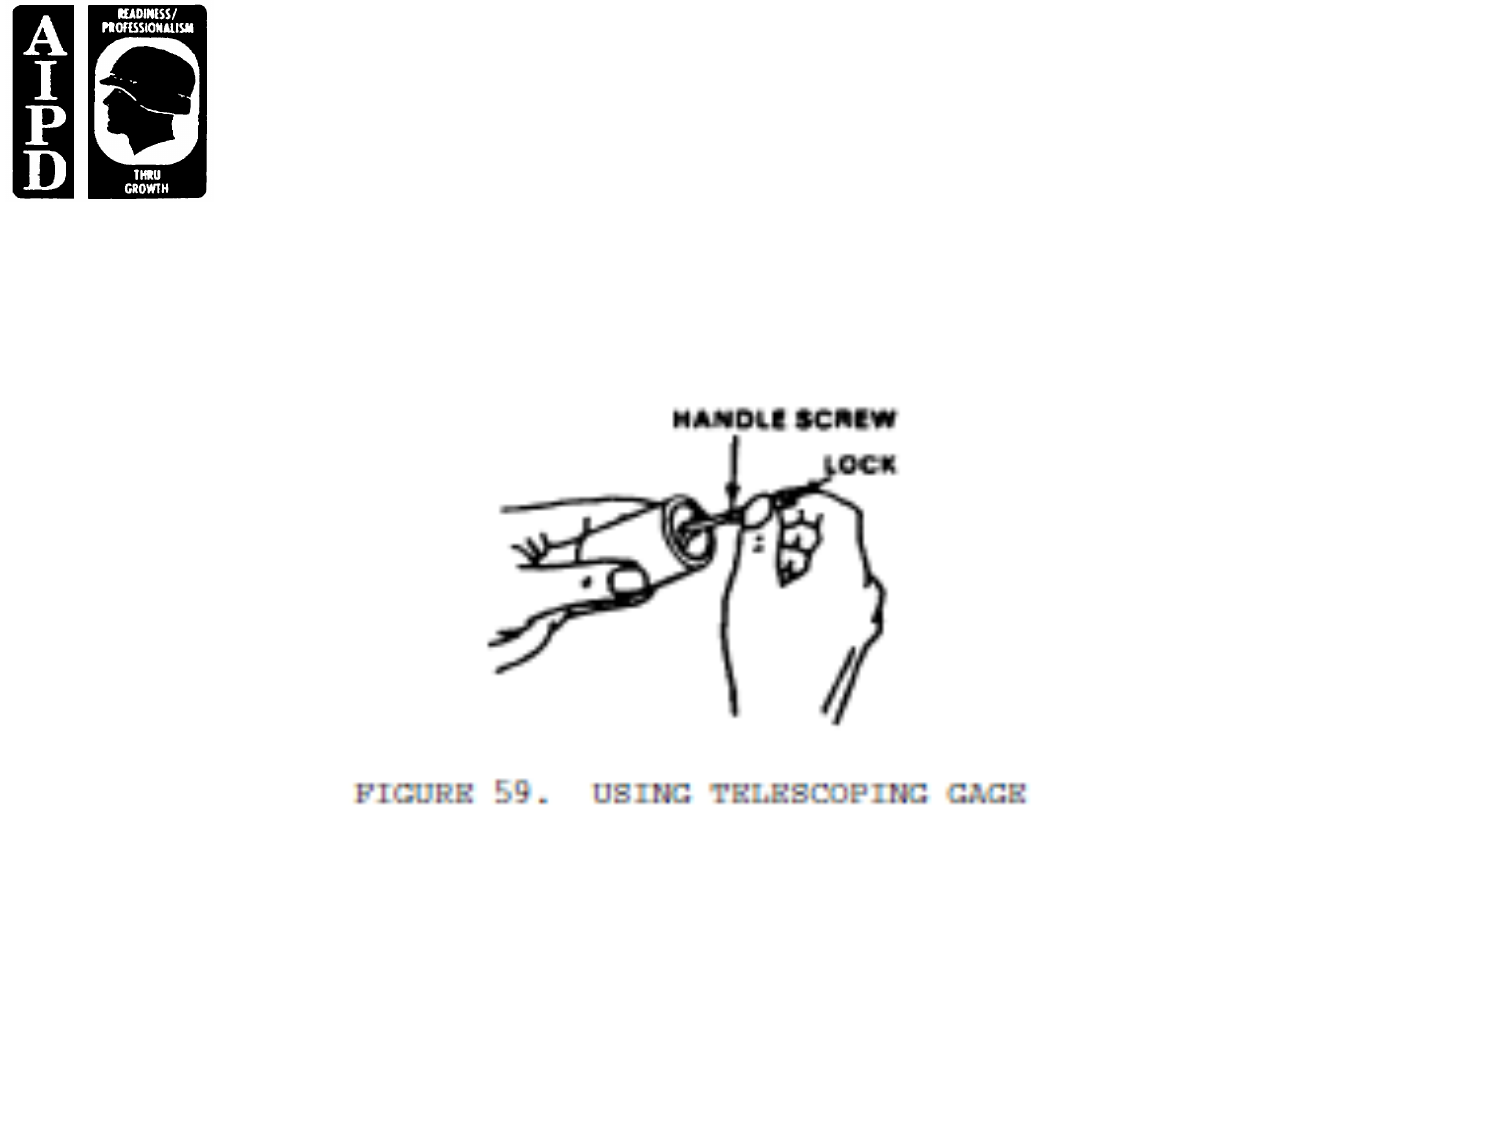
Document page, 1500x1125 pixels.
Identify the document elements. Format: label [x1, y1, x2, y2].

picture [5, 0, 214, 202]
picture [312, 374, 1137, 829]
